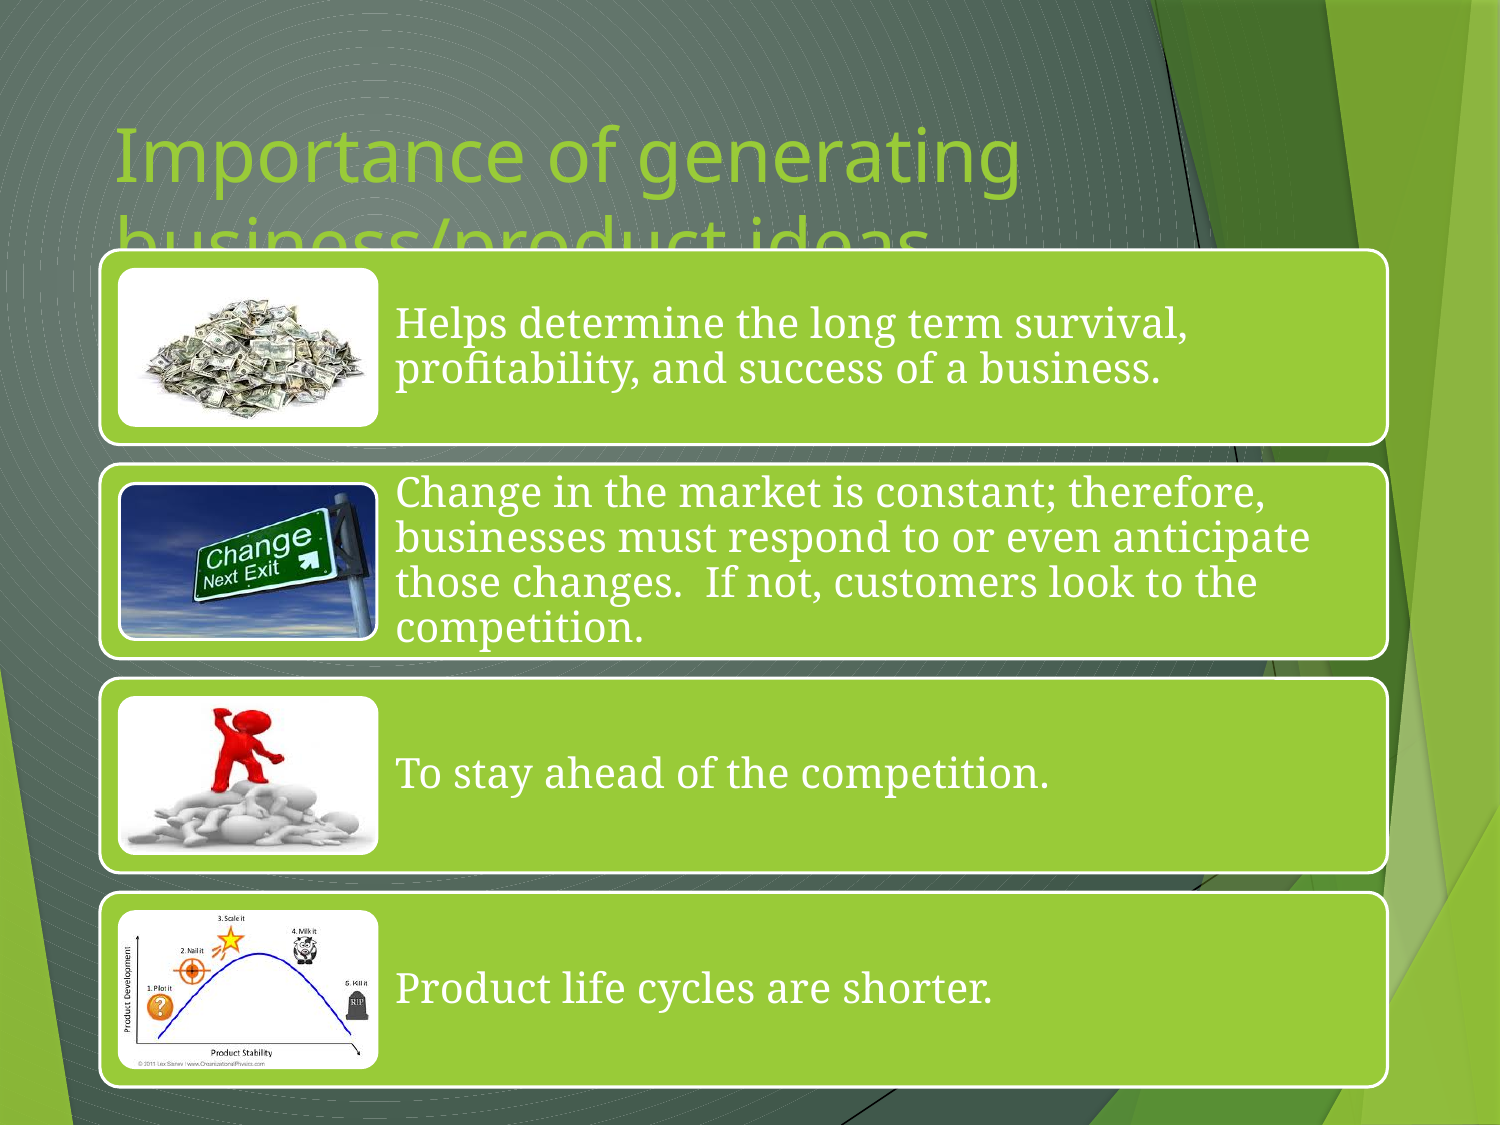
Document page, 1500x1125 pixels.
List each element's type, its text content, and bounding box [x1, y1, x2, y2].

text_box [99, 249, 1388, 1088]
title Importance of generating business/product ideas [99, 99, 1142, 249]
